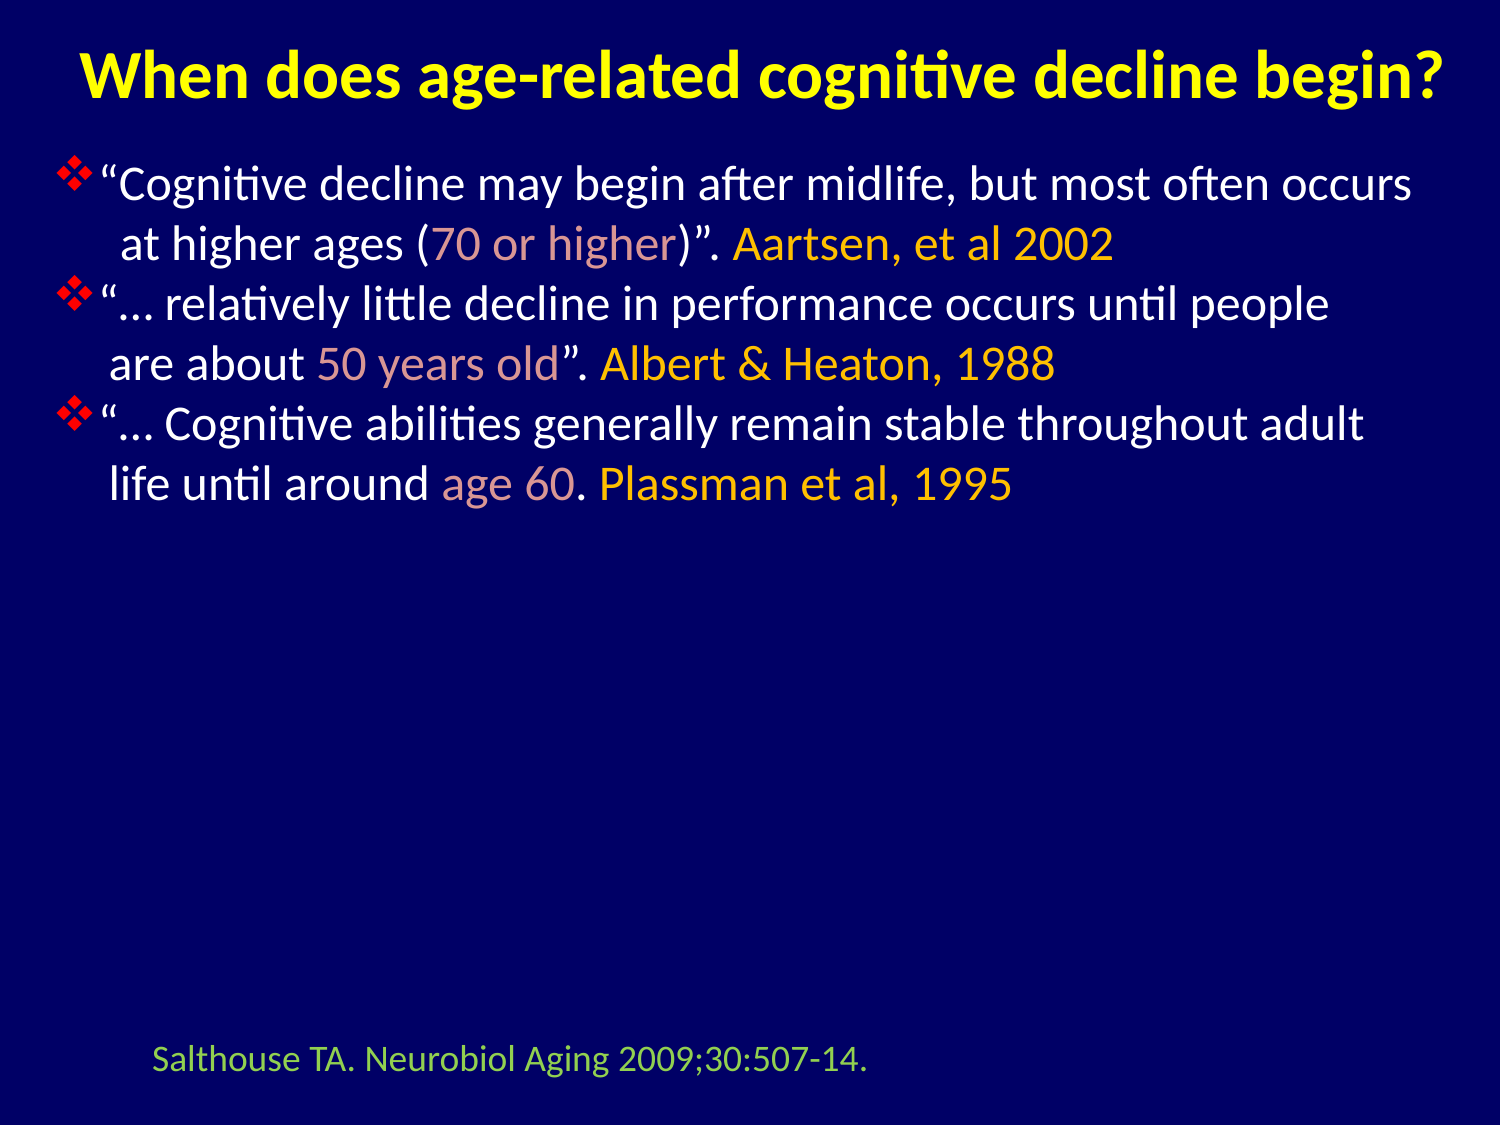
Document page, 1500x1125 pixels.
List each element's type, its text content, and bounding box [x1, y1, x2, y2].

text_box “Cognitive decline may begin after midlife, but most often occurs at higher ages (70 or higher)”. Aartsen, et al 2002 “… relatively little decline in performance occurs until people are about 50 years old”. Albert & Heaton, 1988 “… Cognitive abilities generally remain stable throughout adult life until around age 60. Plassman et al, 1995 [37, 142, 1450, 608]
text_box Salthouse TA. Neurobiol Aging 2009;30:507-14. [137, 1026, 1425, 1087]
title When does age-related cognitive decline begin? [50, 12, 1475, 130]
